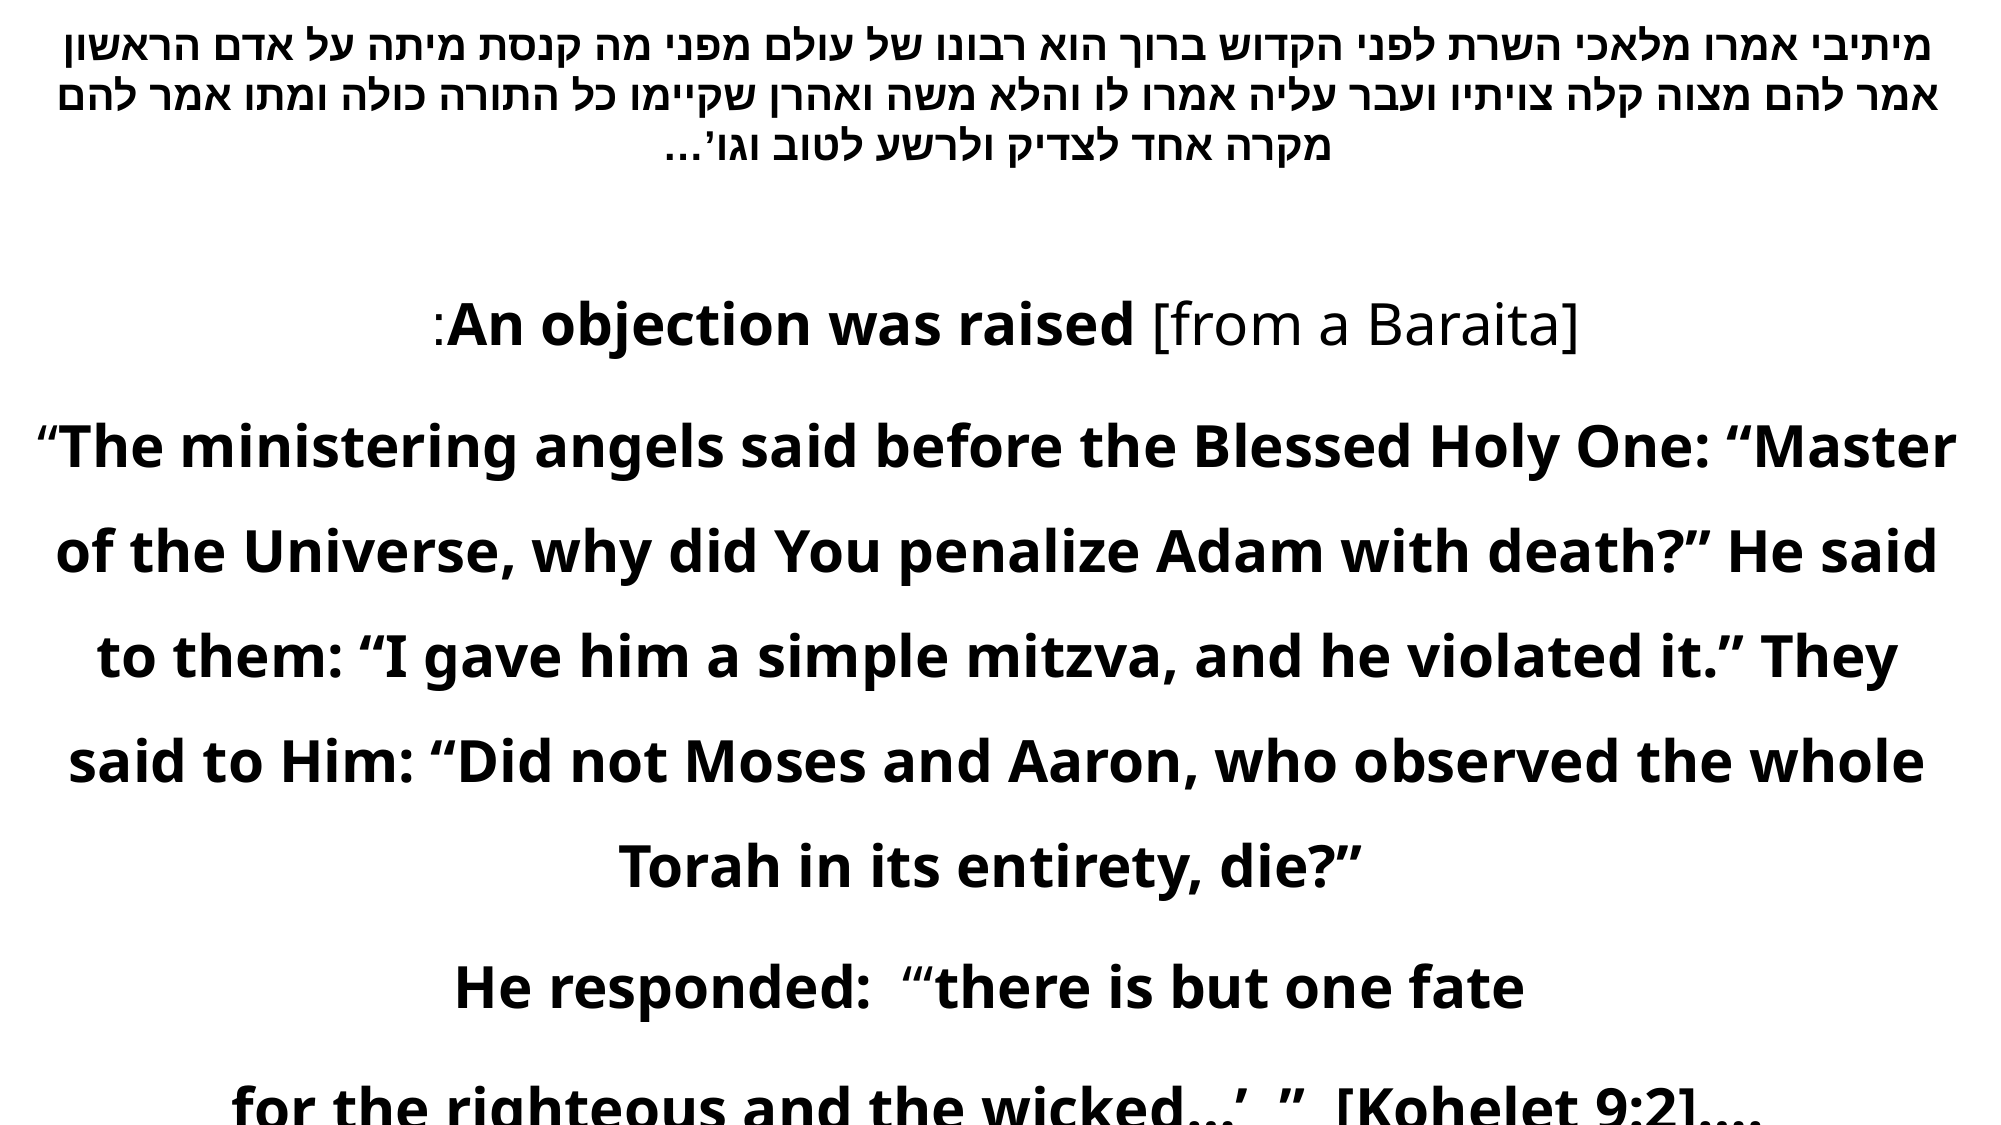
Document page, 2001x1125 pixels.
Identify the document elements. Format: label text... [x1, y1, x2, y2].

text_box מיתיבי אמרו מלאכי השרת לפני הקדוש ברוך הוא רבונו של עולם מפני מה קנסת מיתה על אדם הראשון אמר להם מצוה קלה צויתיו ועבר עליה אמרו לו והלא משה ואהרן שקיימו כל התורה כולה ומתו אמר להם מקרה אחד לצדיק ולרשע לטוב וגו’… An objection was raised [from a Baraita]: “The ministering angels said before the Blessed Holy One: “Master of the Universe, why did You penalize Adam with death?” He said to them: “I gave him a simple mitzva, and he violated it.” They said to Him: “Did not Moses and Aaron, who observed the whole Torah in its entirety, die?” He responded: “‘there is but one fate for the righteous and the wicked…’ ” [Kohelet 9:2]…. [15, 11, 1981, 1125]
